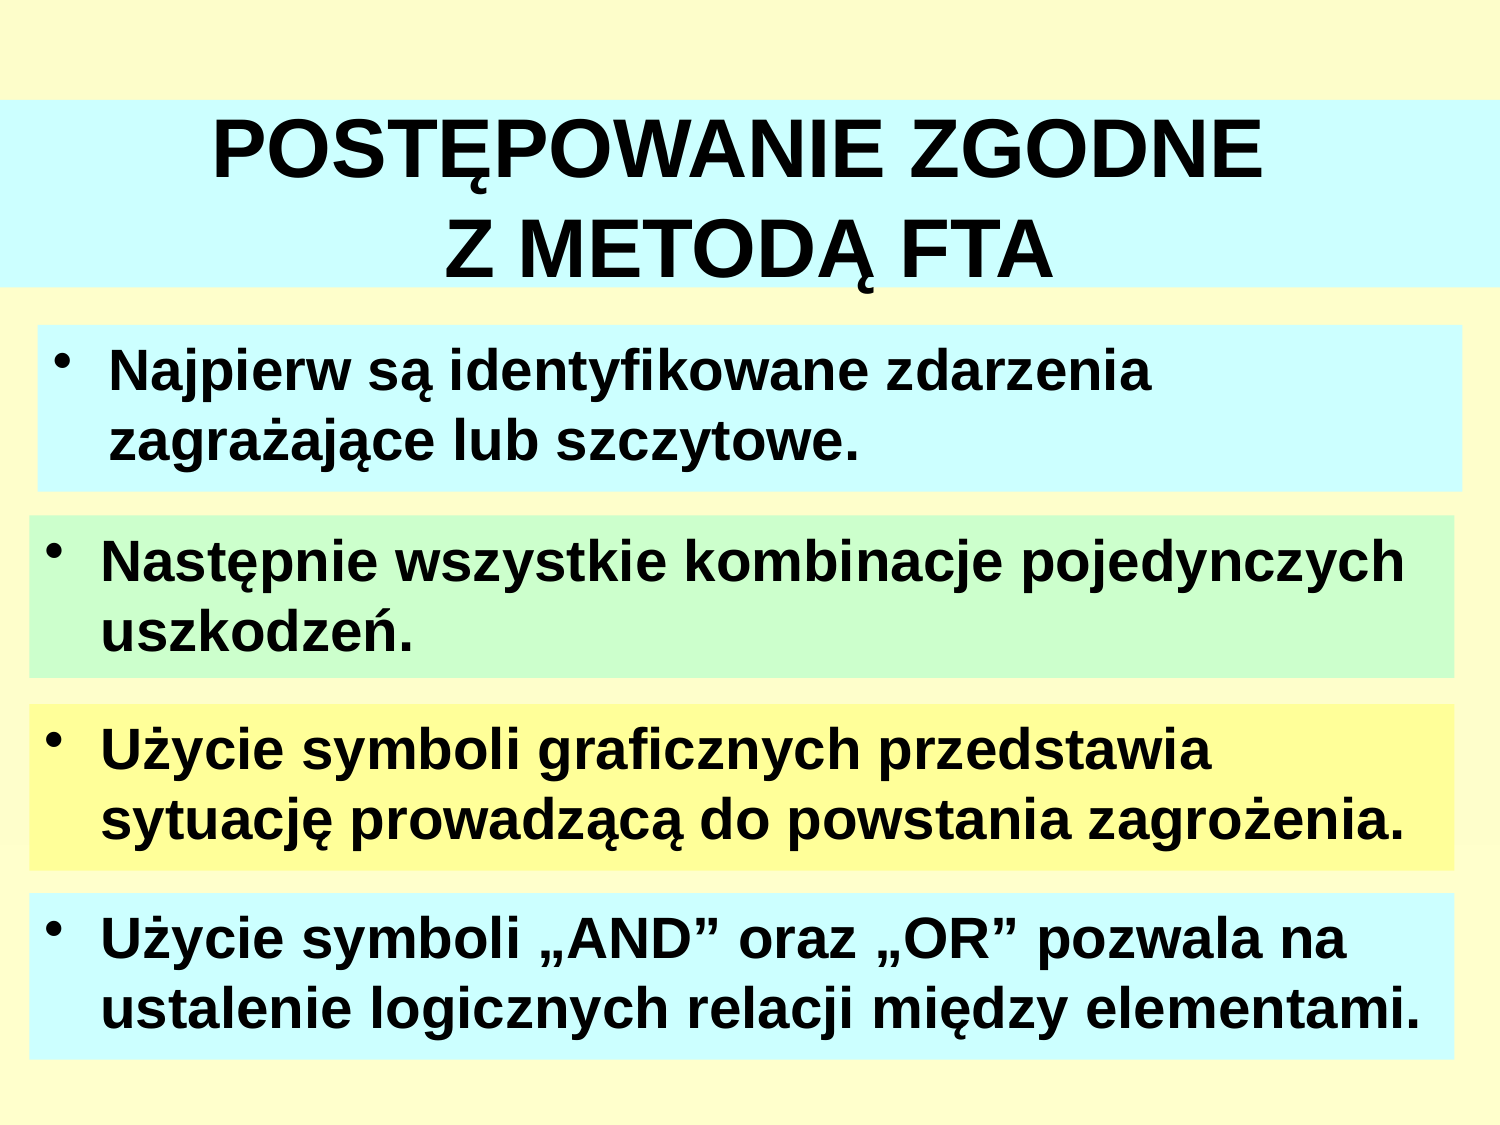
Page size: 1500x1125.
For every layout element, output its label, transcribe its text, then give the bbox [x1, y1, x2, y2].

list Najpierw są identyfikowane zdarzenia zagrażające lub szczytowe. [37, 324, 1463, 492]
title POSTĘPOWANIE ZGODNE Z METODĄ FTA [0, 99, 1500, 288]
text_box Użycie symboli „AND” oraz „OR” pozwala na ustalenie logicznych relacji między elementami. [29, 893, 1455, 1060]
text_box Użycie symboli graficznych przedstawia sytuację prowadzącą do powstania zagrożenia. [29, 704, 1455, 871]
list Następnie wszystkie kombinacje pojedynczych uszkodzeń. [29, 515, 1455, 679]
